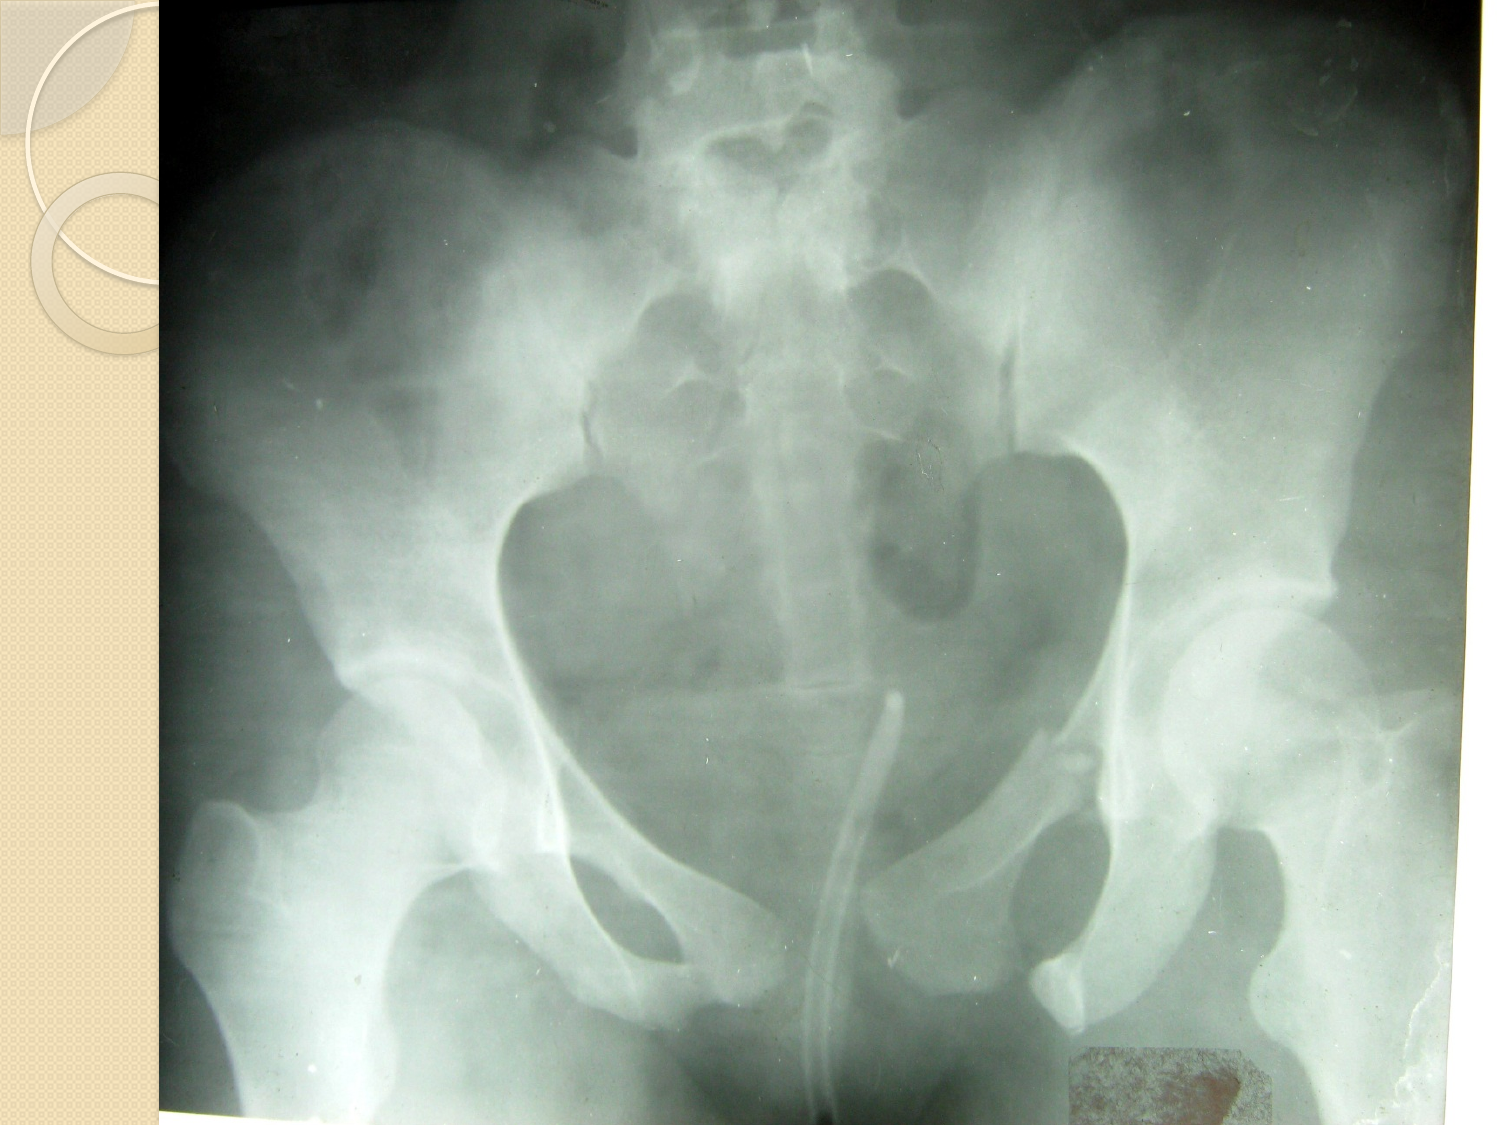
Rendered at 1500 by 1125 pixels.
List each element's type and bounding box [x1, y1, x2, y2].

list [159, 0, 1500, 1125]
